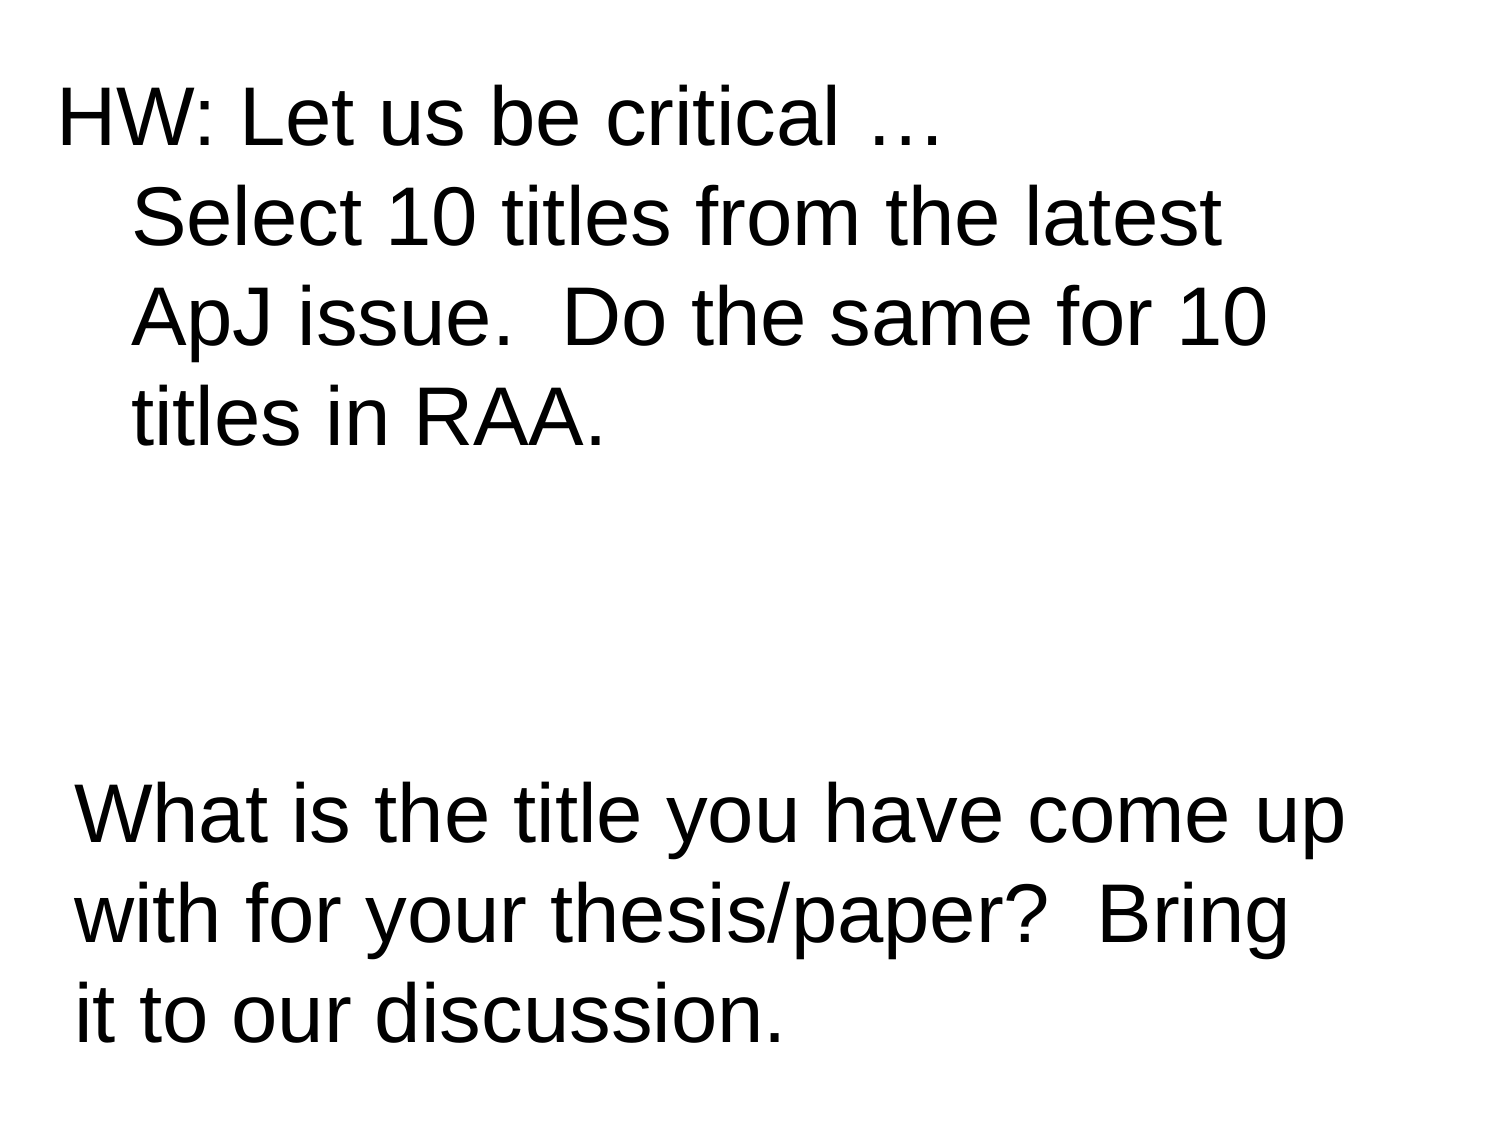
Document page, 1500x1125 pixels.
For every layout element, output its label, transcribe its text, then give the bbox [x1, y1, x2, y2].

text_box HW: Let us be critical … Select 10 titles from the latest ApJ issue. Do the same for 10 titles in RAA. [41, 54, 1389, 470]
text_box What is the title you have come up with for your thesis/paper? Bring it to our discussion. [59, 751, 1371, 1067]
